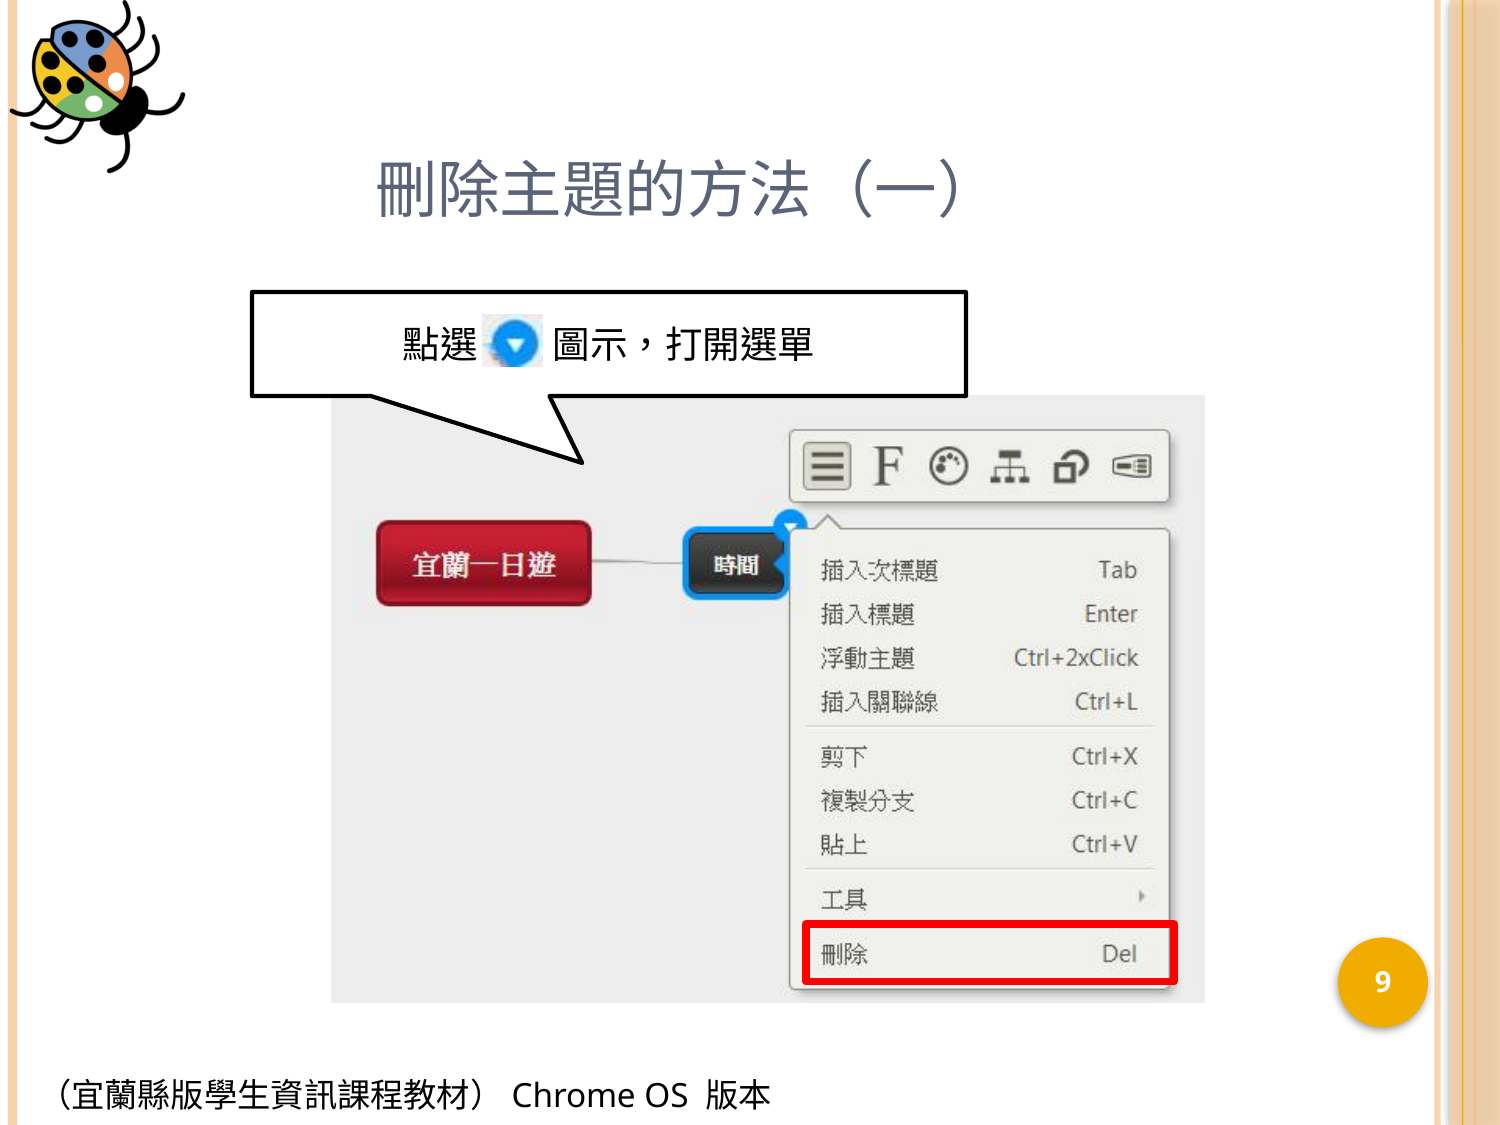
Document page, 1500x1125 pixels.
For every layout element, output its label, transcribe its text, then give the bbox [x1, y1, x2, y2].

text_box 點選 圖示，打開選單 [249, 289, 969, 399]
picture [330, 395, 1206, 1003]
picture [481, 313, 544, 367]
slide_number 9 [1333, 940, 1434, 1027]
picture [0, 0, 169, 176]
title 刪除主題的方法（一） [75, 45, 1300, 233]
